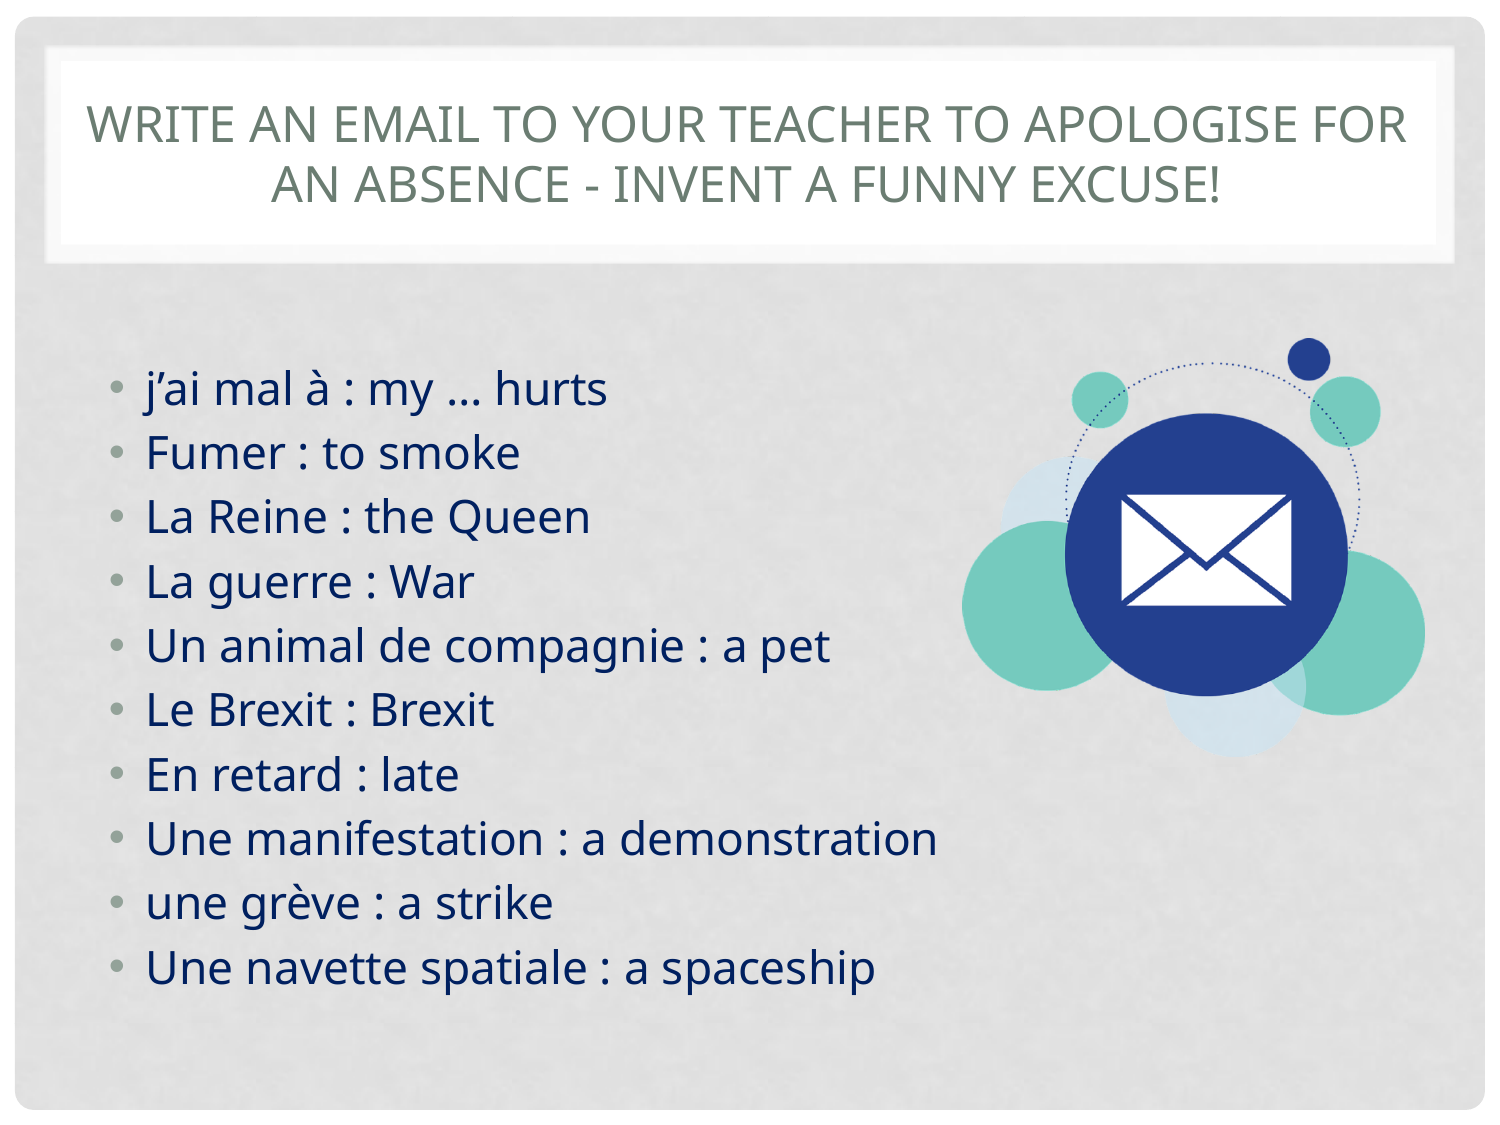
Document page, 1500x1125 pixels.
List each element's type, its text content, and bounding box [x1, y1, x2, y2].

picture [962, 337, 1425, 757]
title Write an email to your teacher to apologise for an absence - Invent a funny excuse! [69, 66, 1425, 238]
list j’ai mal à : my … hurts Fumer : to smoke La Reine : the Queen La guerre : War Un animal de compagnie : a pet Le Brexit : Brexit En retard : late Une manifestation : a demonstration une grève : a strike Une navette spatiale : a spaceship [75, 287, 1425, 1005]
